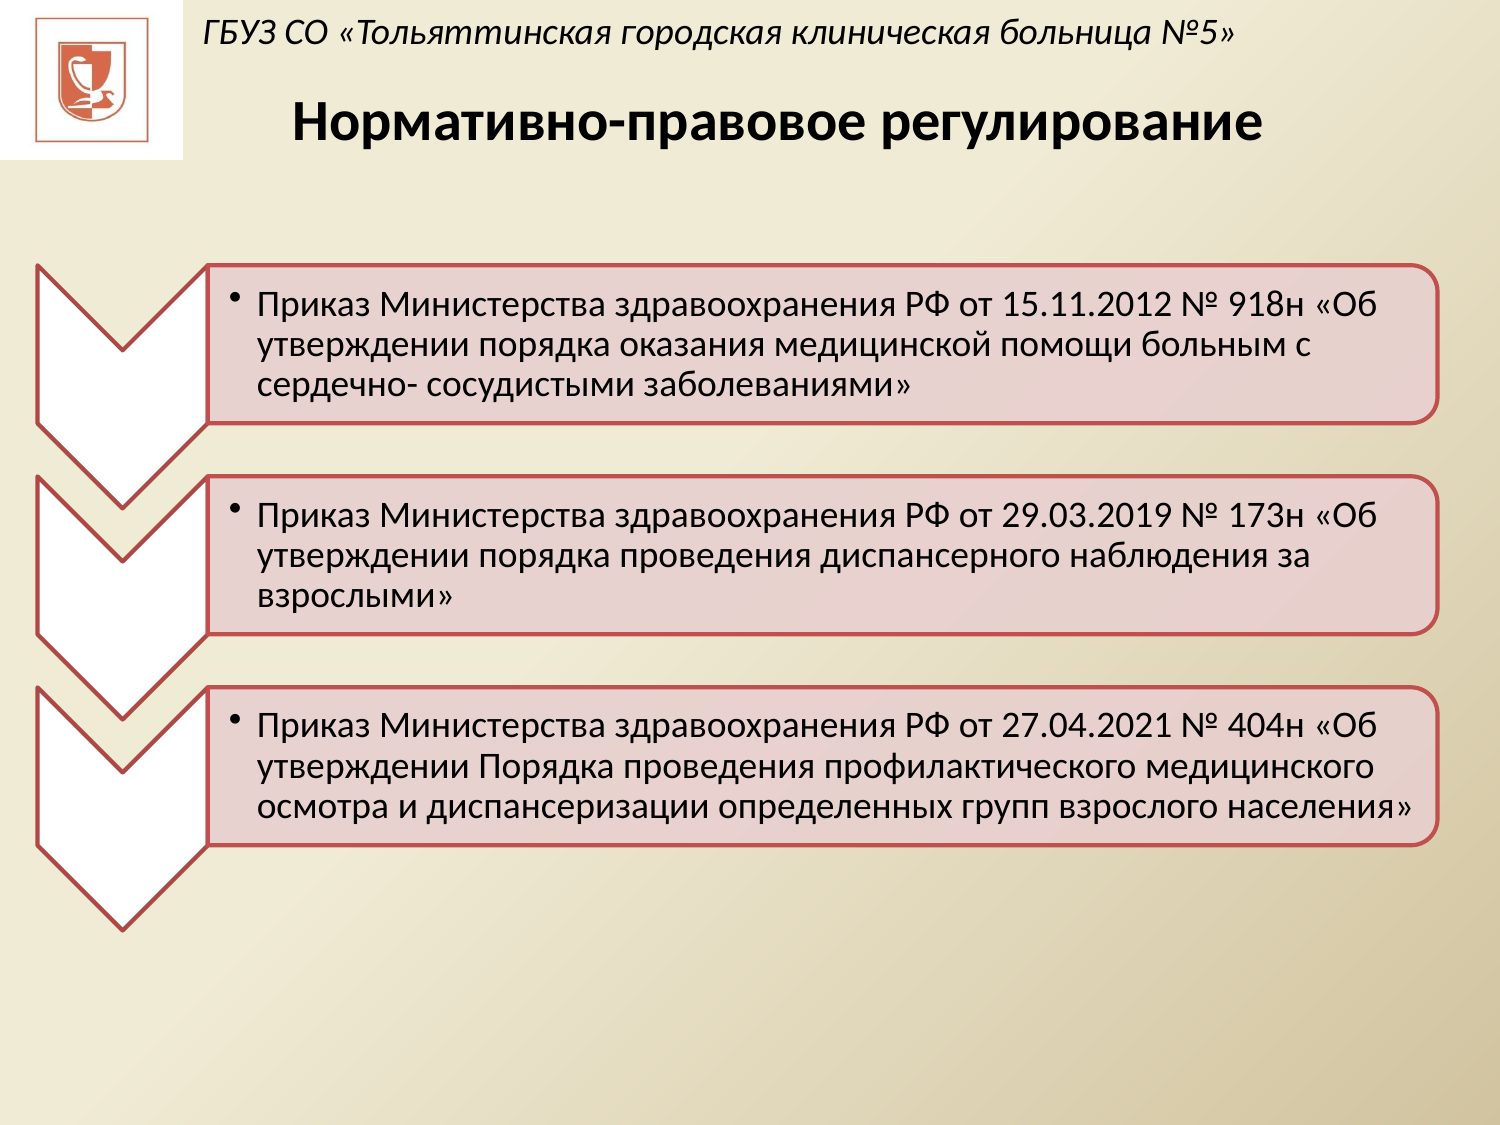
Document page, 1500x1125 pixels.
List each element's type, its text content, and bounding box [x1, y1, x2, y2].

text_box ГБУЗ СО «Тольяттинская городская клиническая больница №5» [187, 0, 1450, 60]
picture [0, 0, 184, 160]
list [37, 264, 1438, 931]
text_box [99, 87, 1451, 226]
